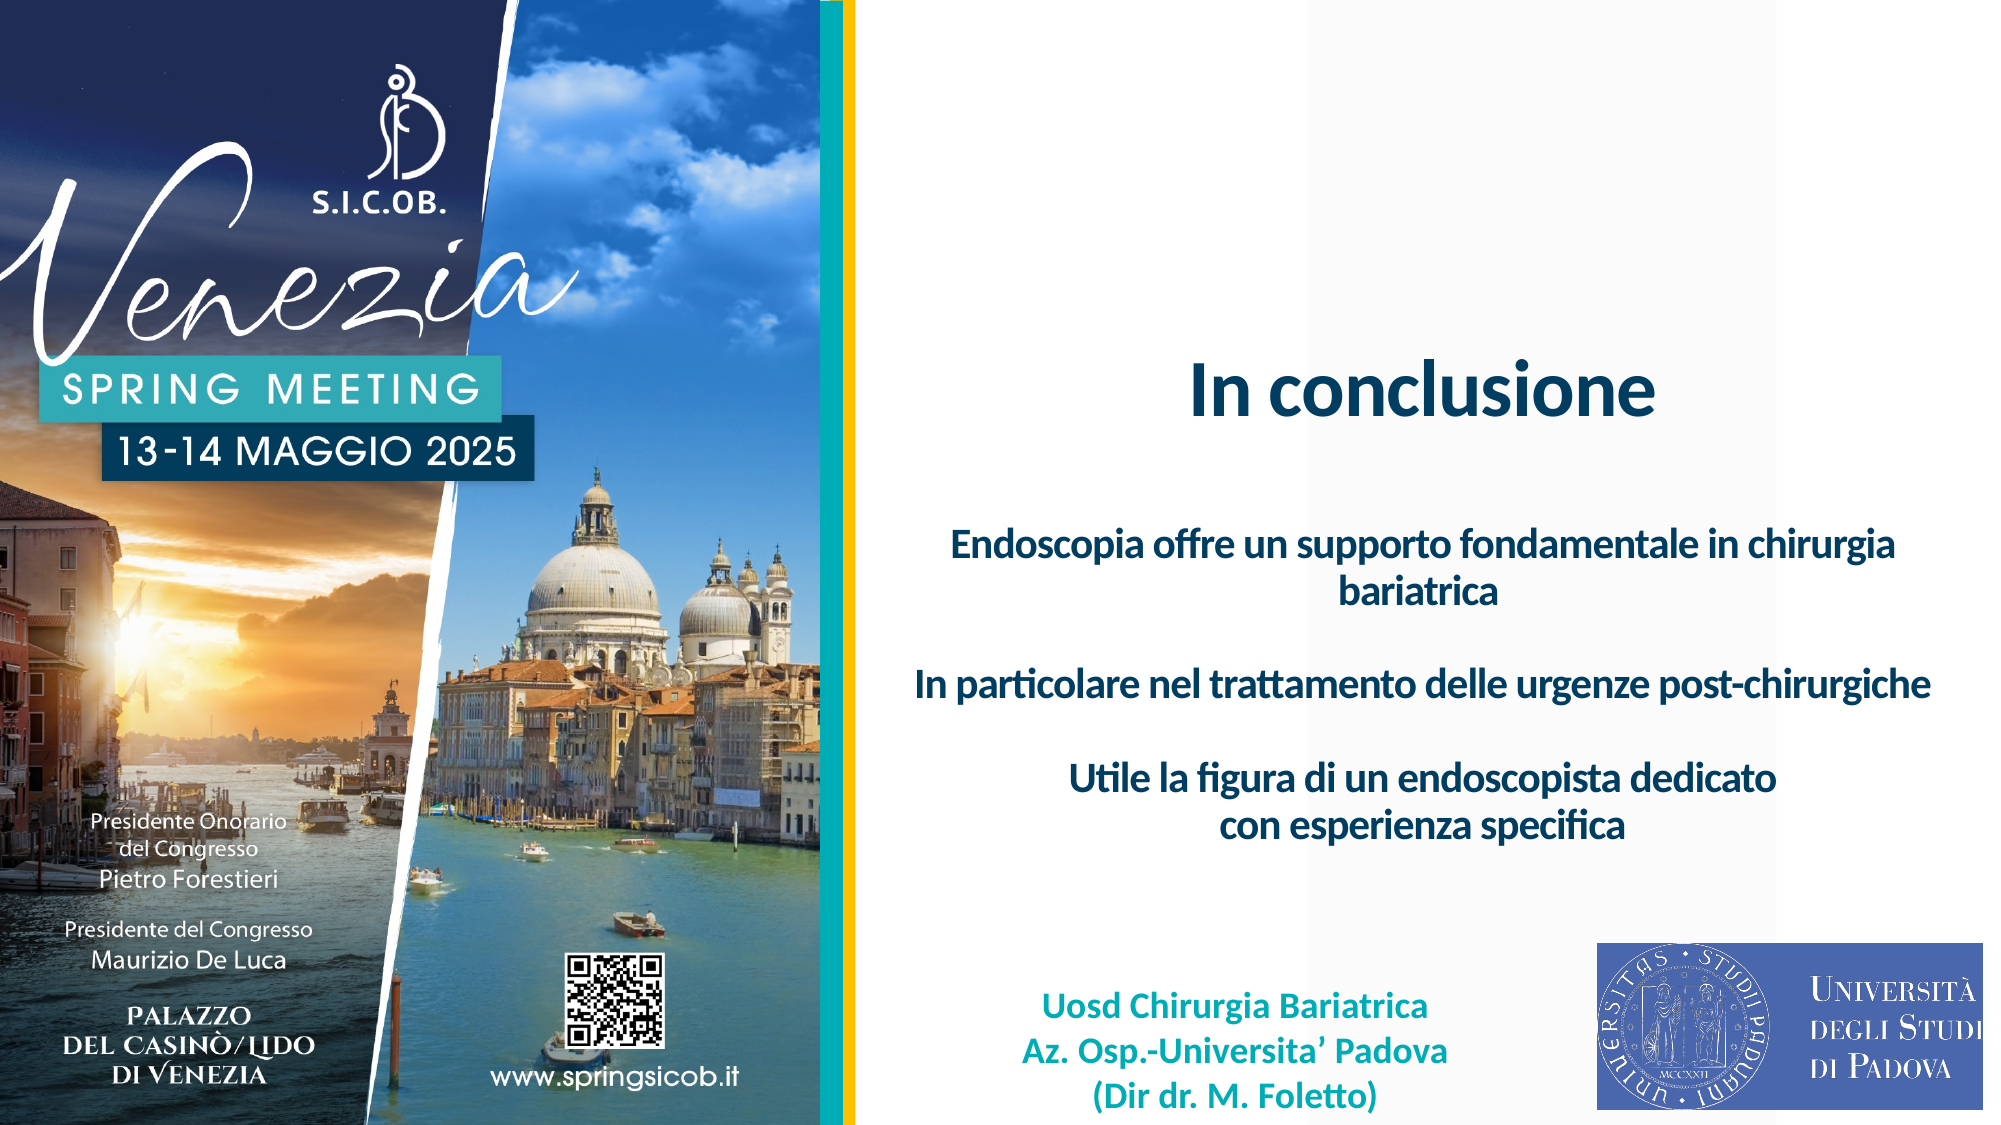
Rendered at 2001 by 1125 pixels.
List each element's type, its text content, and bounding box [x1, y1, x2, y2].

picture [1596, 942, 1984, 1111]
text_box Uosd Chirurgia Bariatrica Az. Osp.-Universita’ Padova (Dir dr. M. Foletto) [873, 973, 1598, 1124]
picture [0, 0, 820, 1125]
title In conclusione Endoscopia offre un supporto fondamentale in chirurgia bariatrica In particolare nel trattamento delle urgenze post-chirurgiche Utile la figura di un endoscopista dedicato con esperienza specifica [886, 326, 1960, 857]
